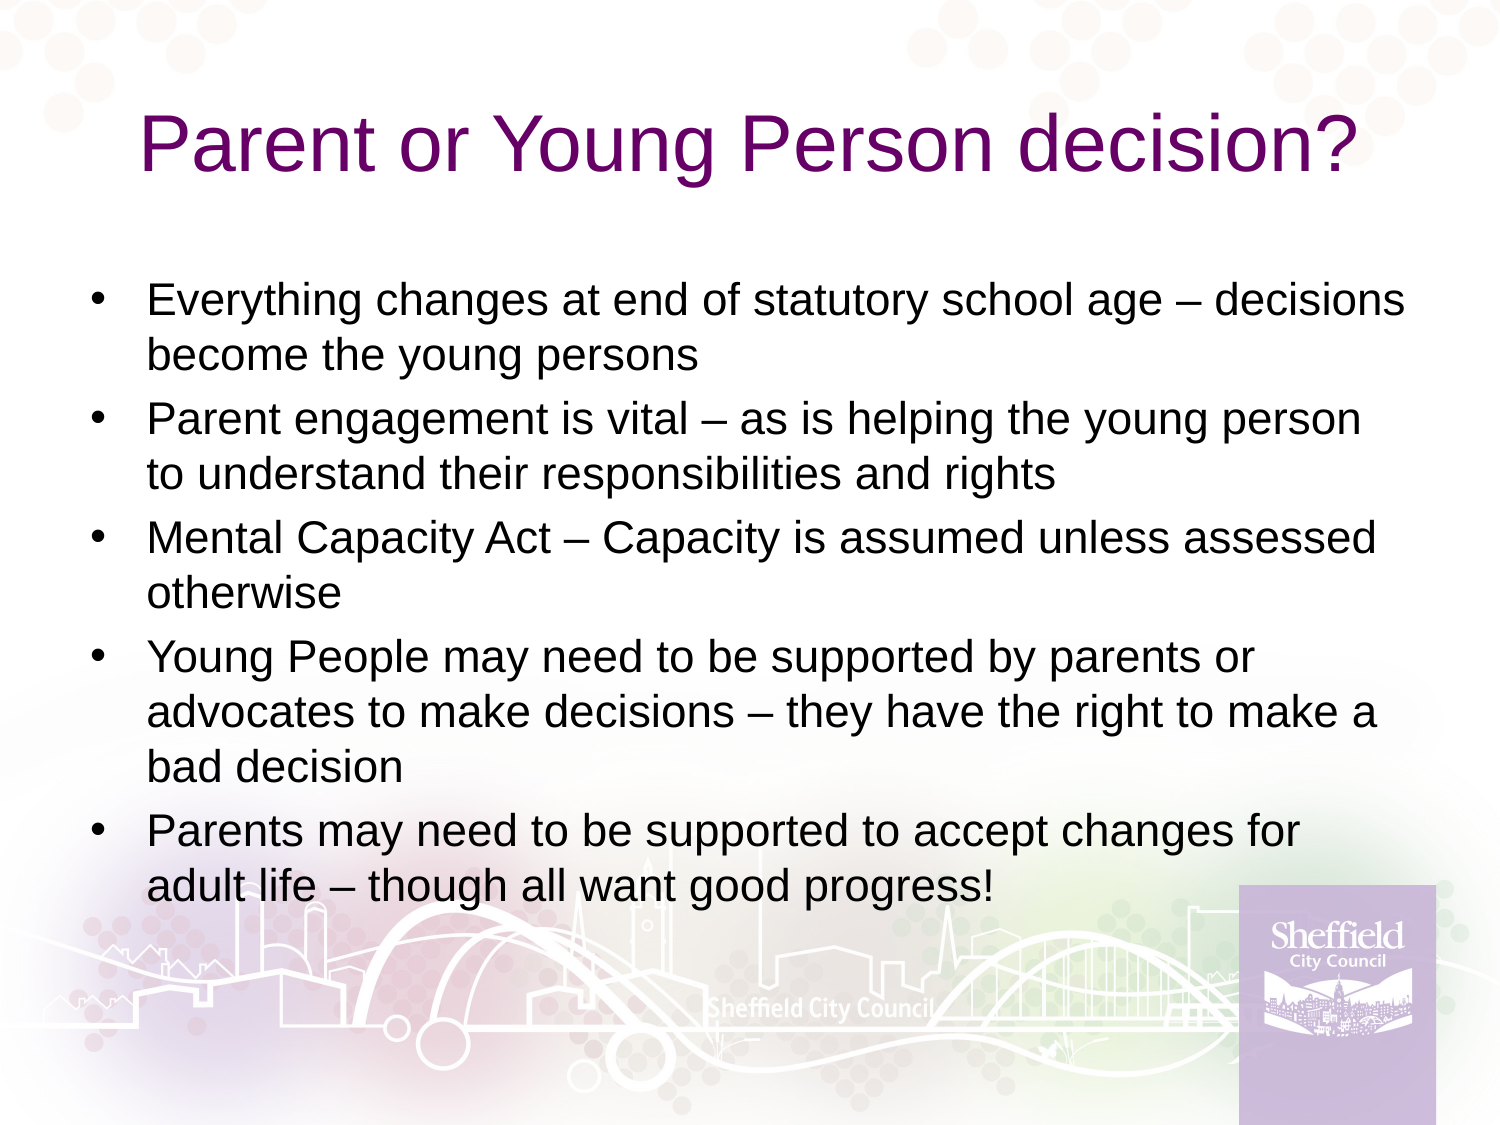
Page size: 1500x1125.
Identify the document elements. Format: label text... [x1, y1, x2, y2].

title Parent or Young Person decision? [75, 45, 1425, 233]
list Everything changes at end of statutory school age – decisions become the young persons Parent engagement is vital – as is helping the young person to understand their responsibilities and rights Mental Capacity Act – Capacity is assumed unless assessed otherwise Young People may need to be supported by parents or advocates to make decisions – they have the right to make a bad decision Parents may need to be supported to accept changes for adult life – though all want good progress! [75, 262, 1425, 1005]
